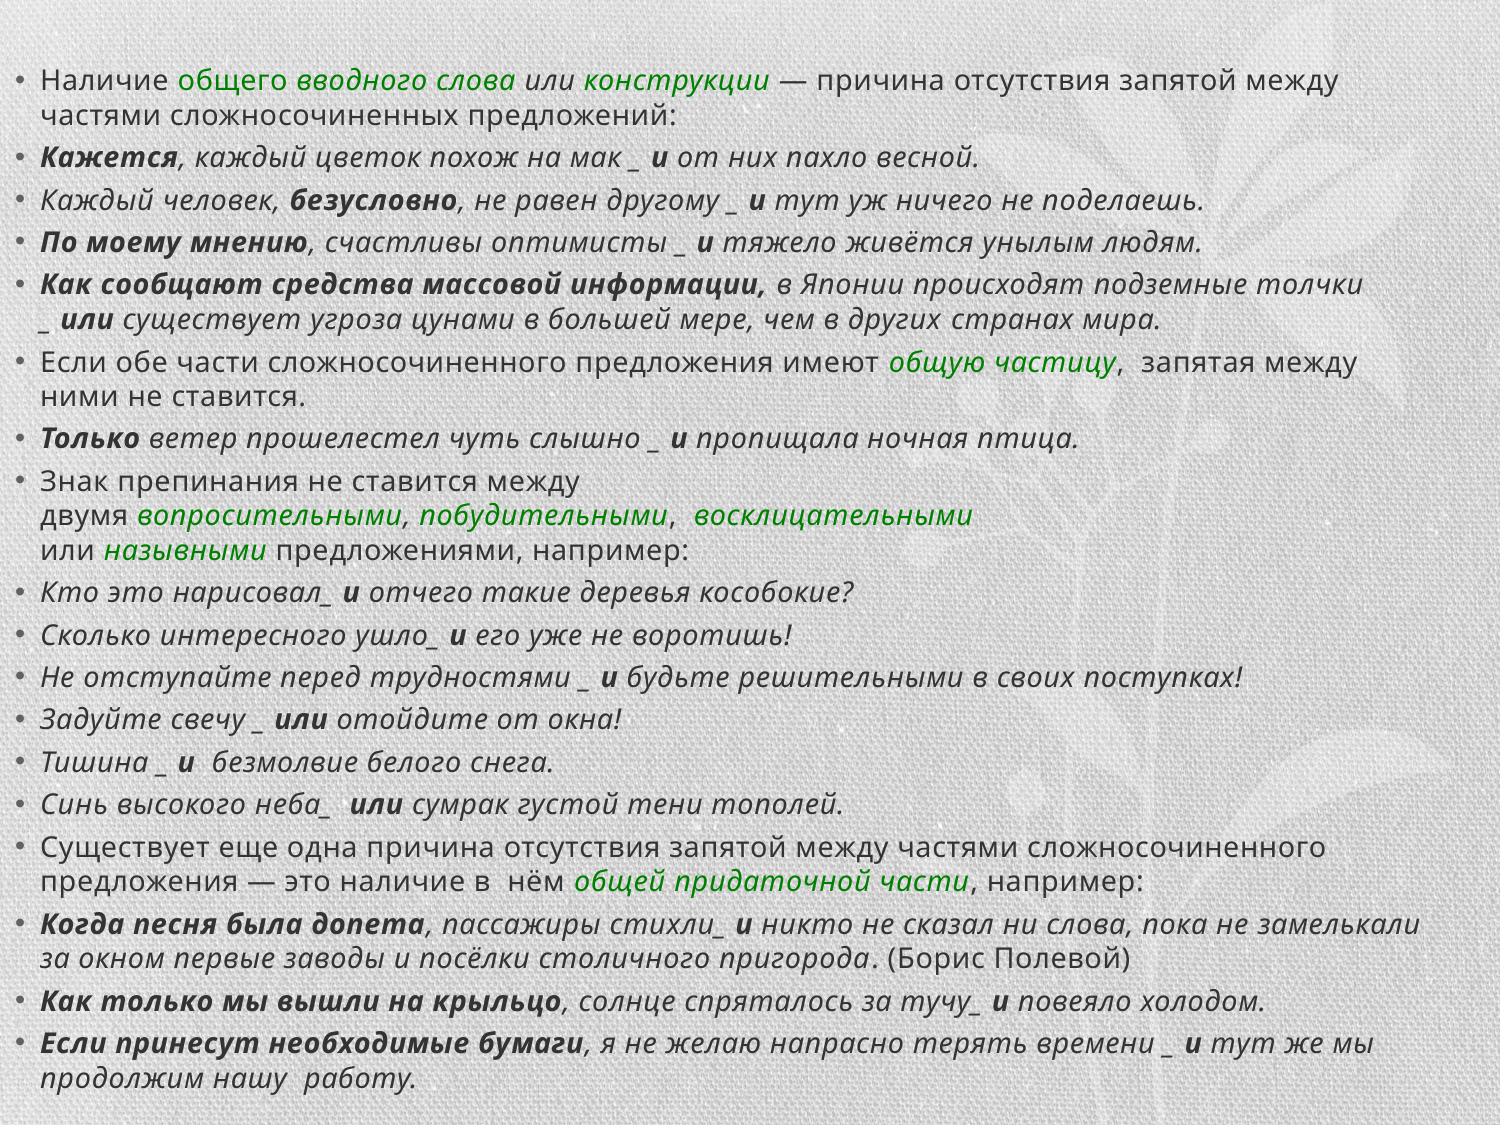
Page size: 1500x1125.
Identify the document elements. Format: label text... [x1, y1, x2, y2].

list Наличие общего вводного слова или конструкции — причина отсутствия запятой между частями сложносочиненных предложений: Кажется, каждый цветок похож на мак _ и от них пахло весной. Каждый человек, безусловно, не равен другому _ и тут уж ничего не поделаешь. По моему мнению, счастливы оптимисты _ и тяжело живётся унылым людям. Как сообщают средства массовой информации, в Японии происходят подземные толчки _ или существует угроза цунами в большей мере, чем в других странах мира. Если обе части сложносочиненного предложения имеют общую частицу, запятая между ними не ставится. Только ветер прошелестел чуть слышно _ и пропищала ночная птица. Знак препинания не ставится между двумя вопросительными, побудительными, восклицательными или назывными предложениями, например: Кто это нарисовал_ и отчего такие деревья кособокие? Сколько интересного ушло_ и его уже не воротишь! Не отступайте перед трудностями _ и будьте решительными в своих поступках! Задуйте свечу _ или отойдите от окна! Тишина _ и безмолвие белого снега. Синь высокого неба_ или сумрак густой тени тополей. Существует еще одна причина отсутствия запятой между частями сложносочиненного предложения — это наличие в нём общей придаточной части, например: Когда песня была допета, пассажиры стихли_ и никто не сказал ни слова, пока не замелькали за окном первые заводы и посёлки столичного пригорода. (Борис Полевой) Как только мы вышли на крыльцо, солнце спряталось за тучу_ и повеяло холодом. Если принесут необходимые бумаги, я не желаю напрасно терять времени _ и тут же мы продолжим нашу работу. [0, 54, 1455, 1106]
